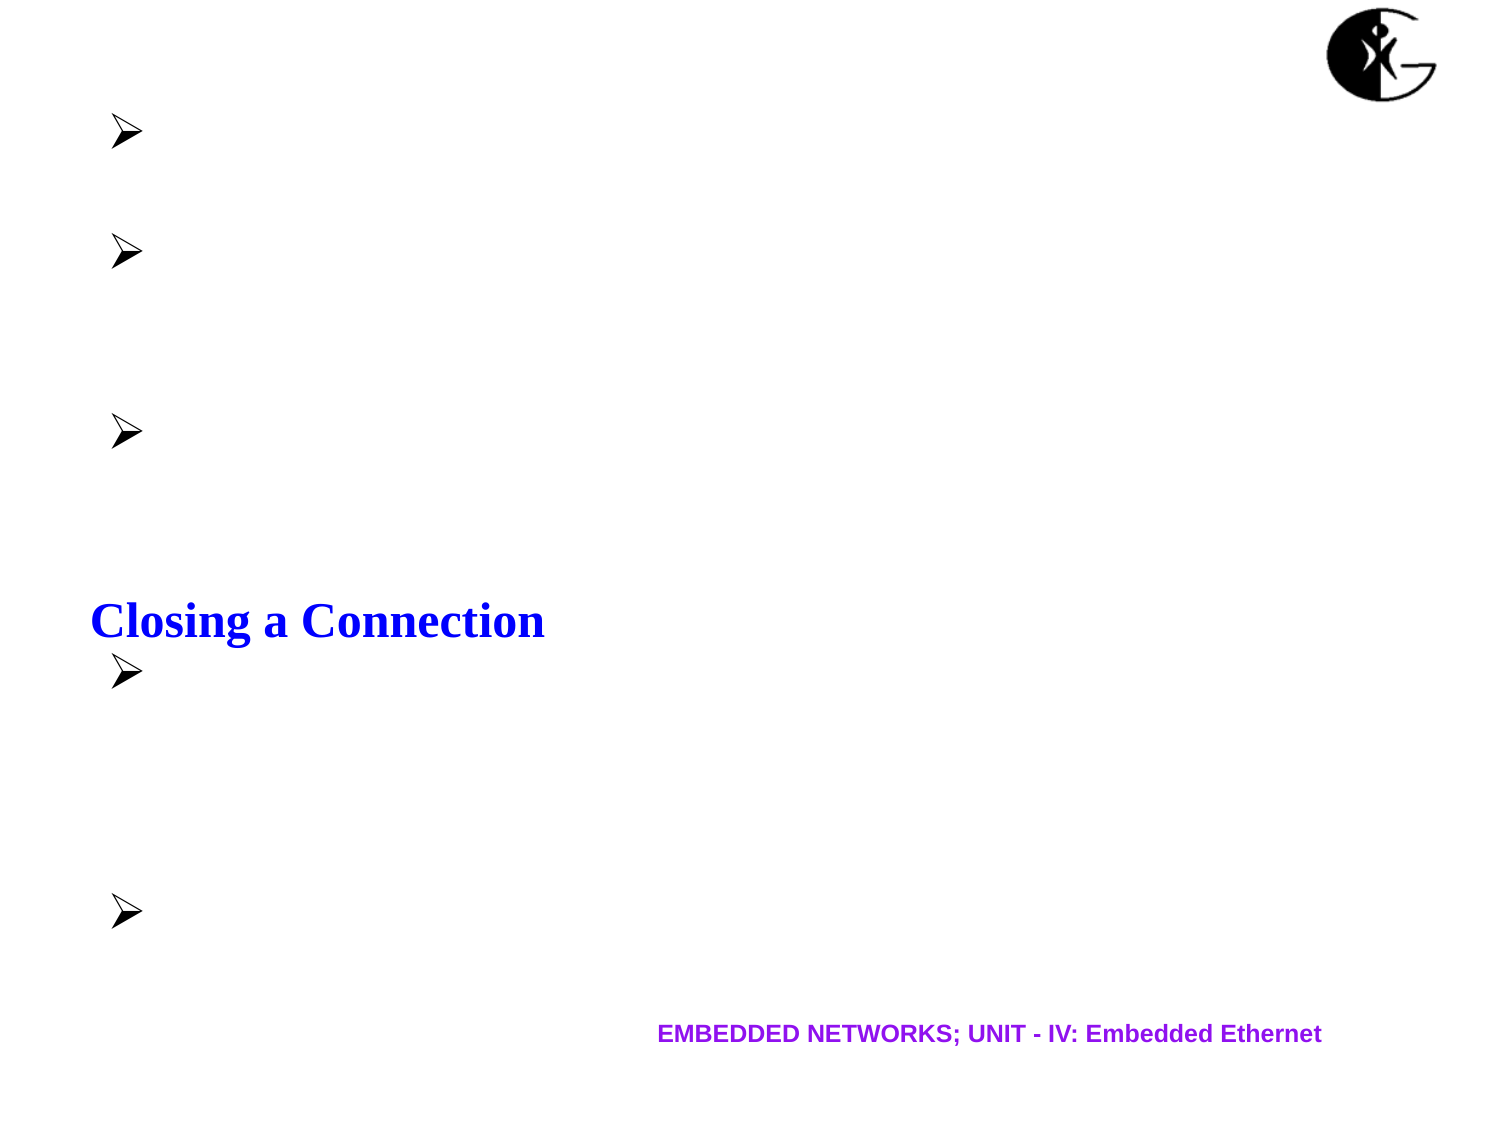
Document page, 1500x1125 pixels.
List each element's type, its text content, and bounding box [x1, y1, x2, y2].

list A successful handshake tells the source computer that the data arrived at the destination computer’s TCP layer. There is still possibility for error, however, because the handshake can’t guarantee that the designated process at the destination computer received the data from the TCP layer. So to be absolutely sure that the destination’s application received the data, we need a protocol at the application layer to provide the acknowledgment. Closing a Connection Closing a connection also requires handshaking. To close a connection completely, each computer sends a segment with the FIN control bit set to 1 to indicate that the computer has no more data to send. Each destination must acknowledge receiving the FIN. Figure below shows an example. [75, 99, 1425, 1125]
picture [1312, 0, 1451, 113]
footer EMBEDDED NETWORKS; UNIT - IV: Embedded Ethernet [487, 1002, 1338, 1063]
